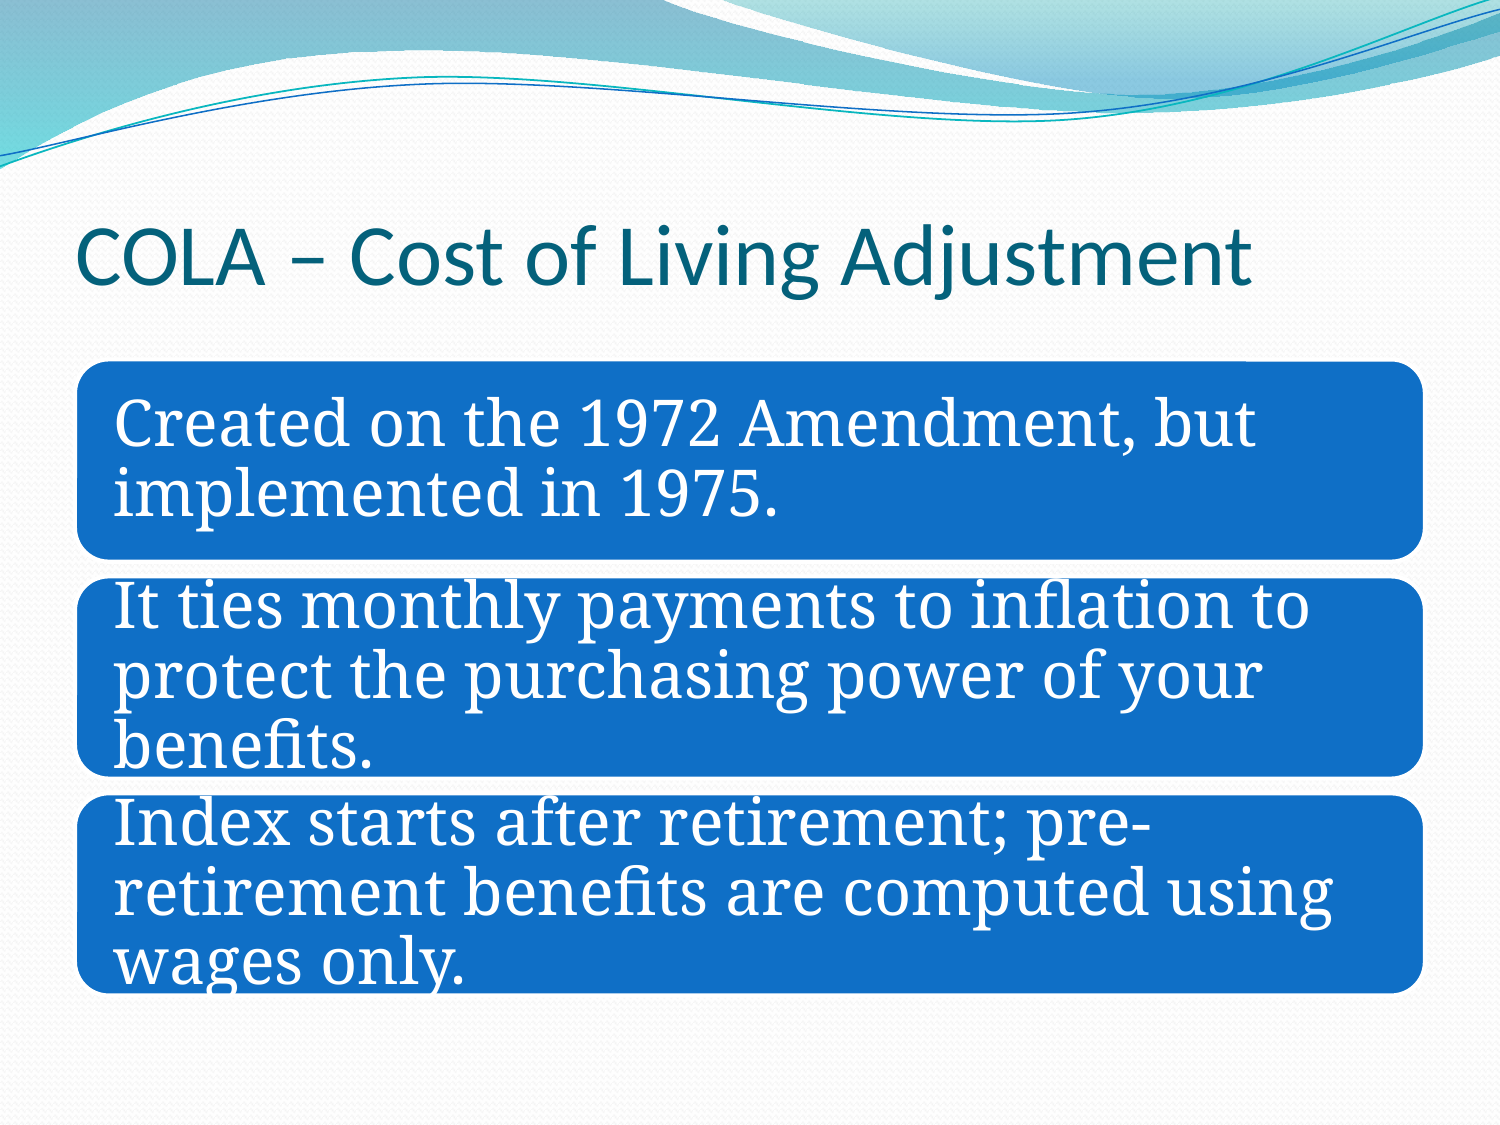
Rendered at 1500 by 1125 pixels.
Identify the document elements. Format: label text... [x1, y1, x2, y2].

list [74, 317, 1426, 1038]
title COLA – Cost of Living Adjustment [75, 115, 1425, 303]
